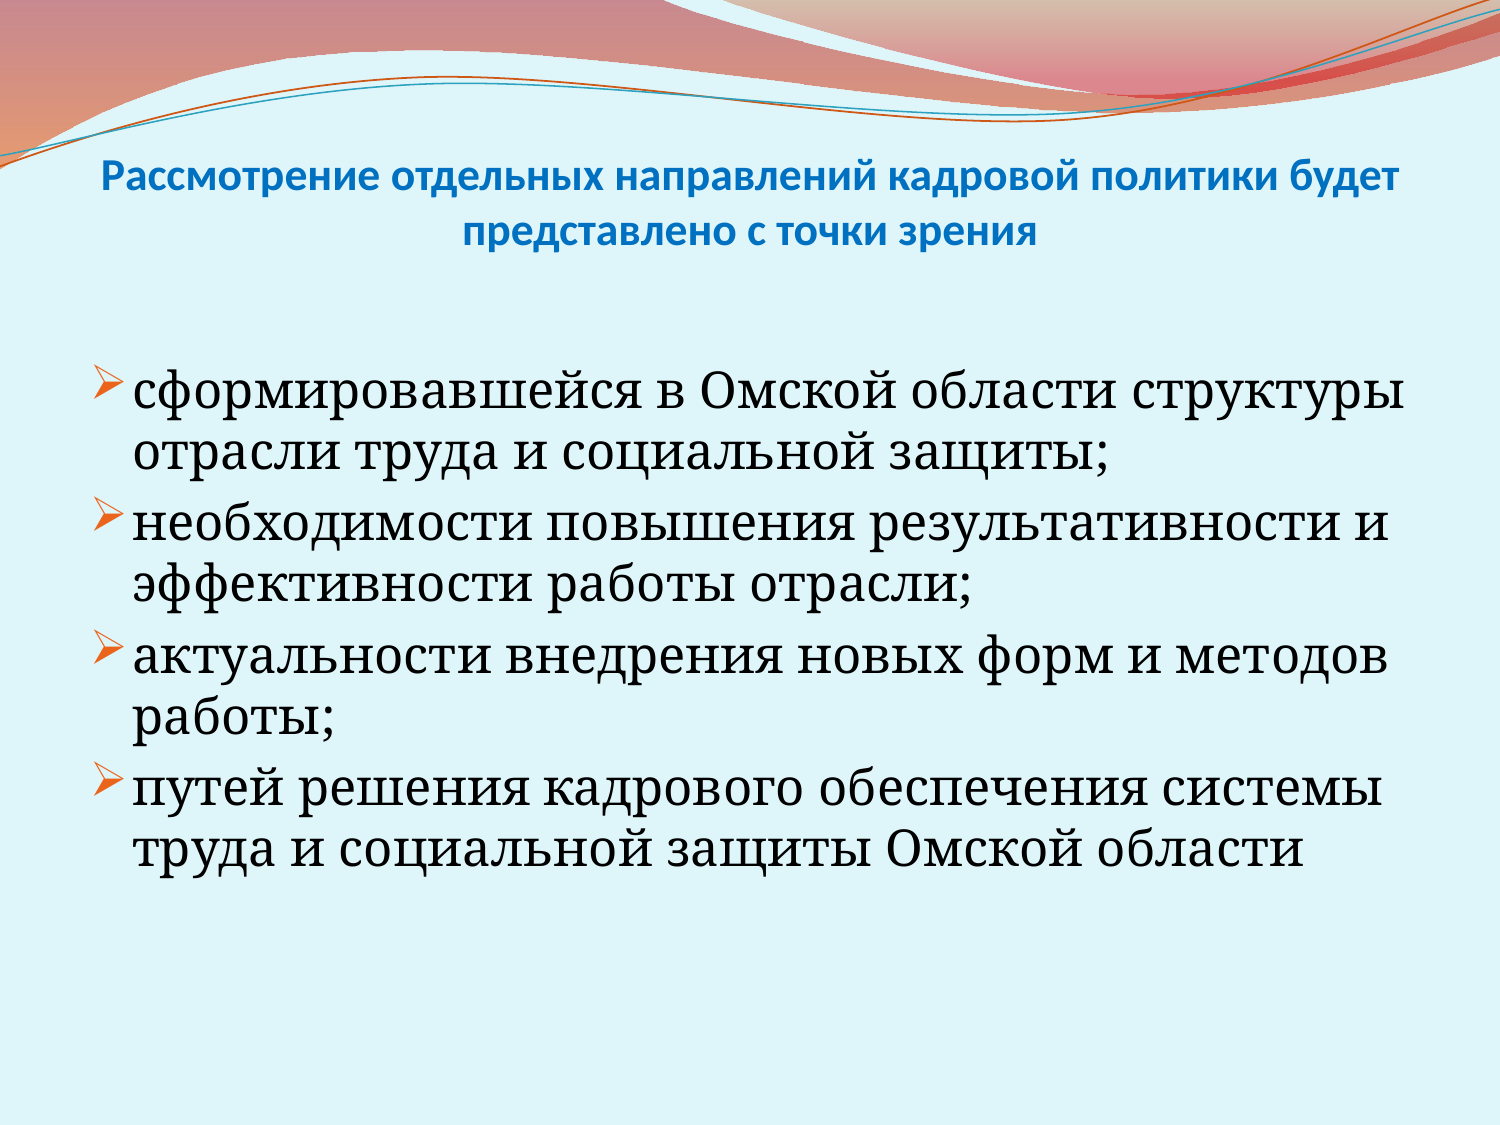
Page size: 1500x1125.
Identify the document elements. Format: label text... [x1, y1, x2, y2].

list сформировавшейся в Омской области структуры отрасли труда и социальной защиты; необходимости повышения результативности и эффективности работы отрасли; актуальности внедрения новых форм и методов работы; путей решения кадрового обеспечения системы труда и социальной защиты Омской области [75, 349, 1425, 1038]
title Рассмотрение отдельных направлений кадровой политики будет представлено с точки зрения [75, 137, 1425, 303]
